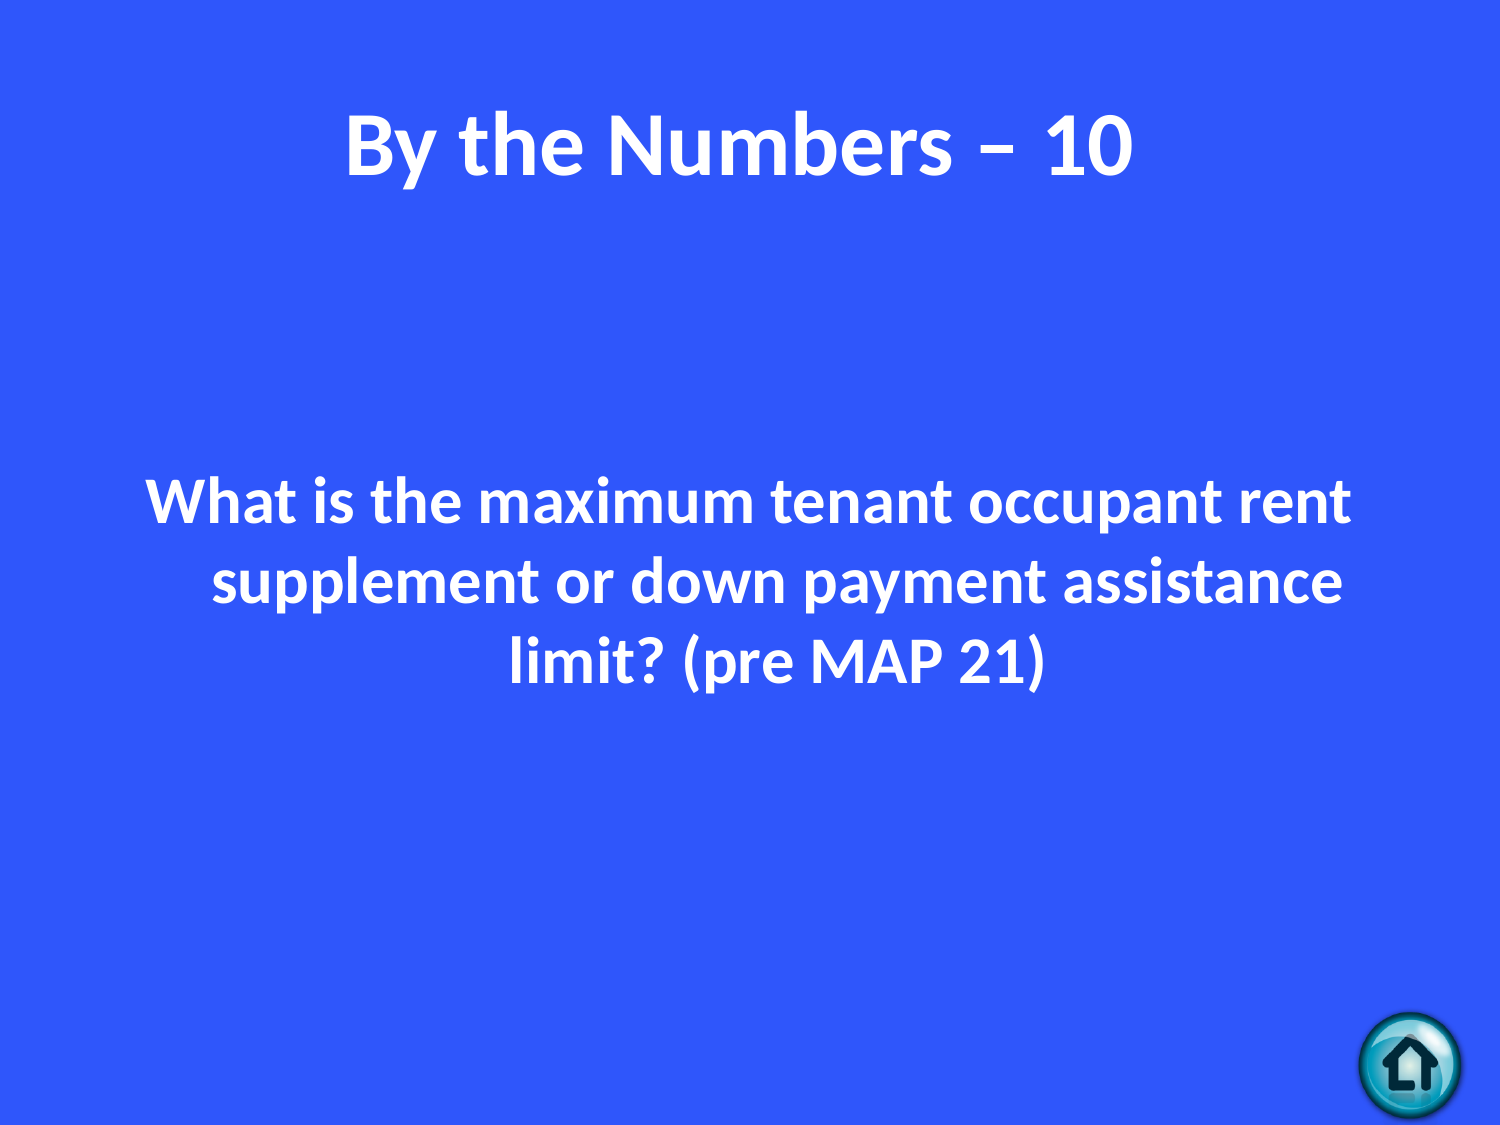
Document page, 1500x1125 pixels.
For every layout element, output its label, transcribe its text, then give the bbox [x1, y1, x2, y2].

list What is the maximum tenant occupant rent supplement or down payment assistance limit? (pre MAP 21) [74, 262, 1426, 1006]
picture [1349, 1006, 1469, 1125]
title By the Numbers – 10 [74, 44, 1426, 233]
